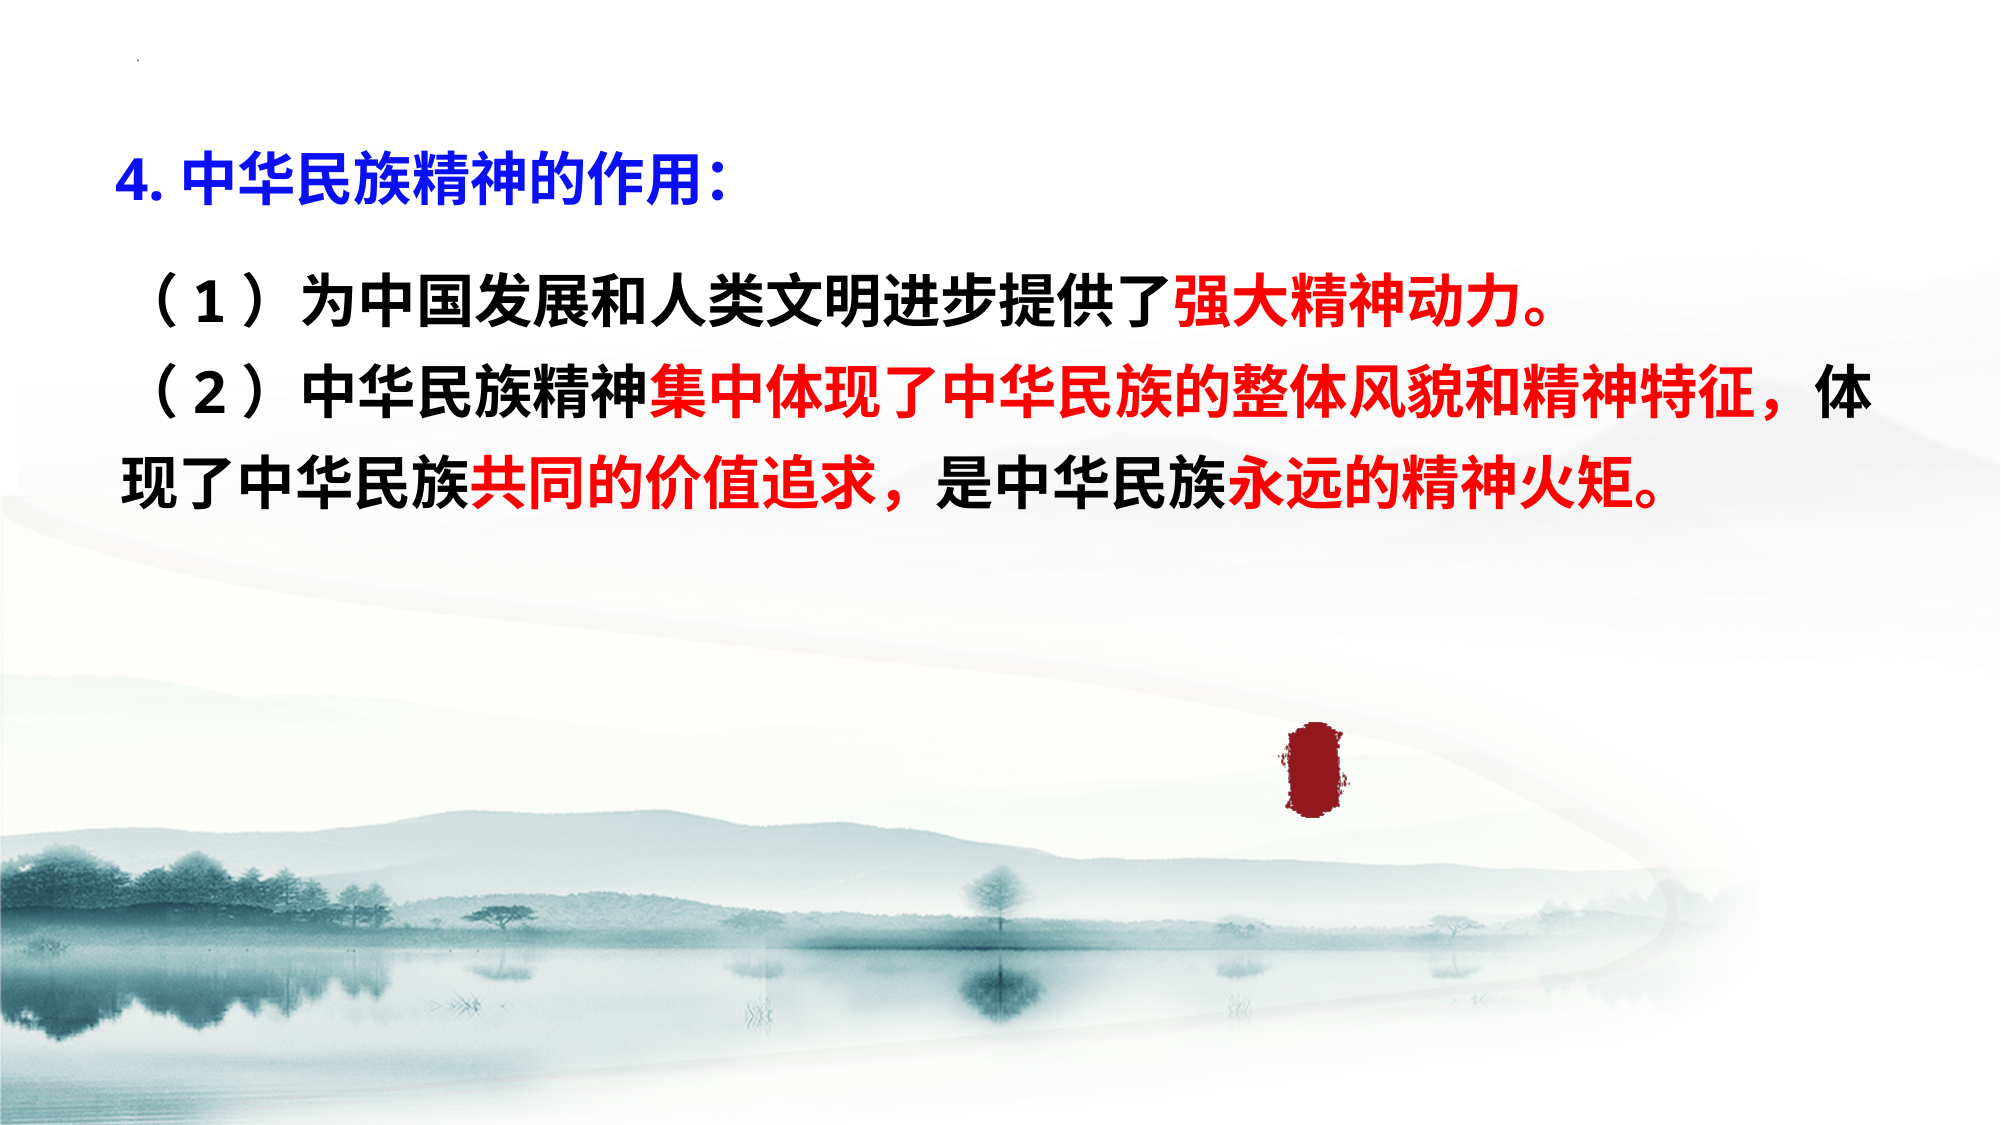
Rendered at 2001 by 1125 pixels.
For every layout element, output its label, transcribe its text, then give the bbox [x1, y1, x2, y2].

text_box 4.中华民族精神的作用： [100, 134, 777, 220]
text_box （1）为中国发展和人类文明进步提供了强大精神动力。 （2）中华民族精神集中体现了中华民族的整体风貌和精神特征，体现了中华民族共同的价值追求，是中华民族永远的精神火矩。 [105, 235, 1909, 524]
picture [0, 190, 2001, 1125]
